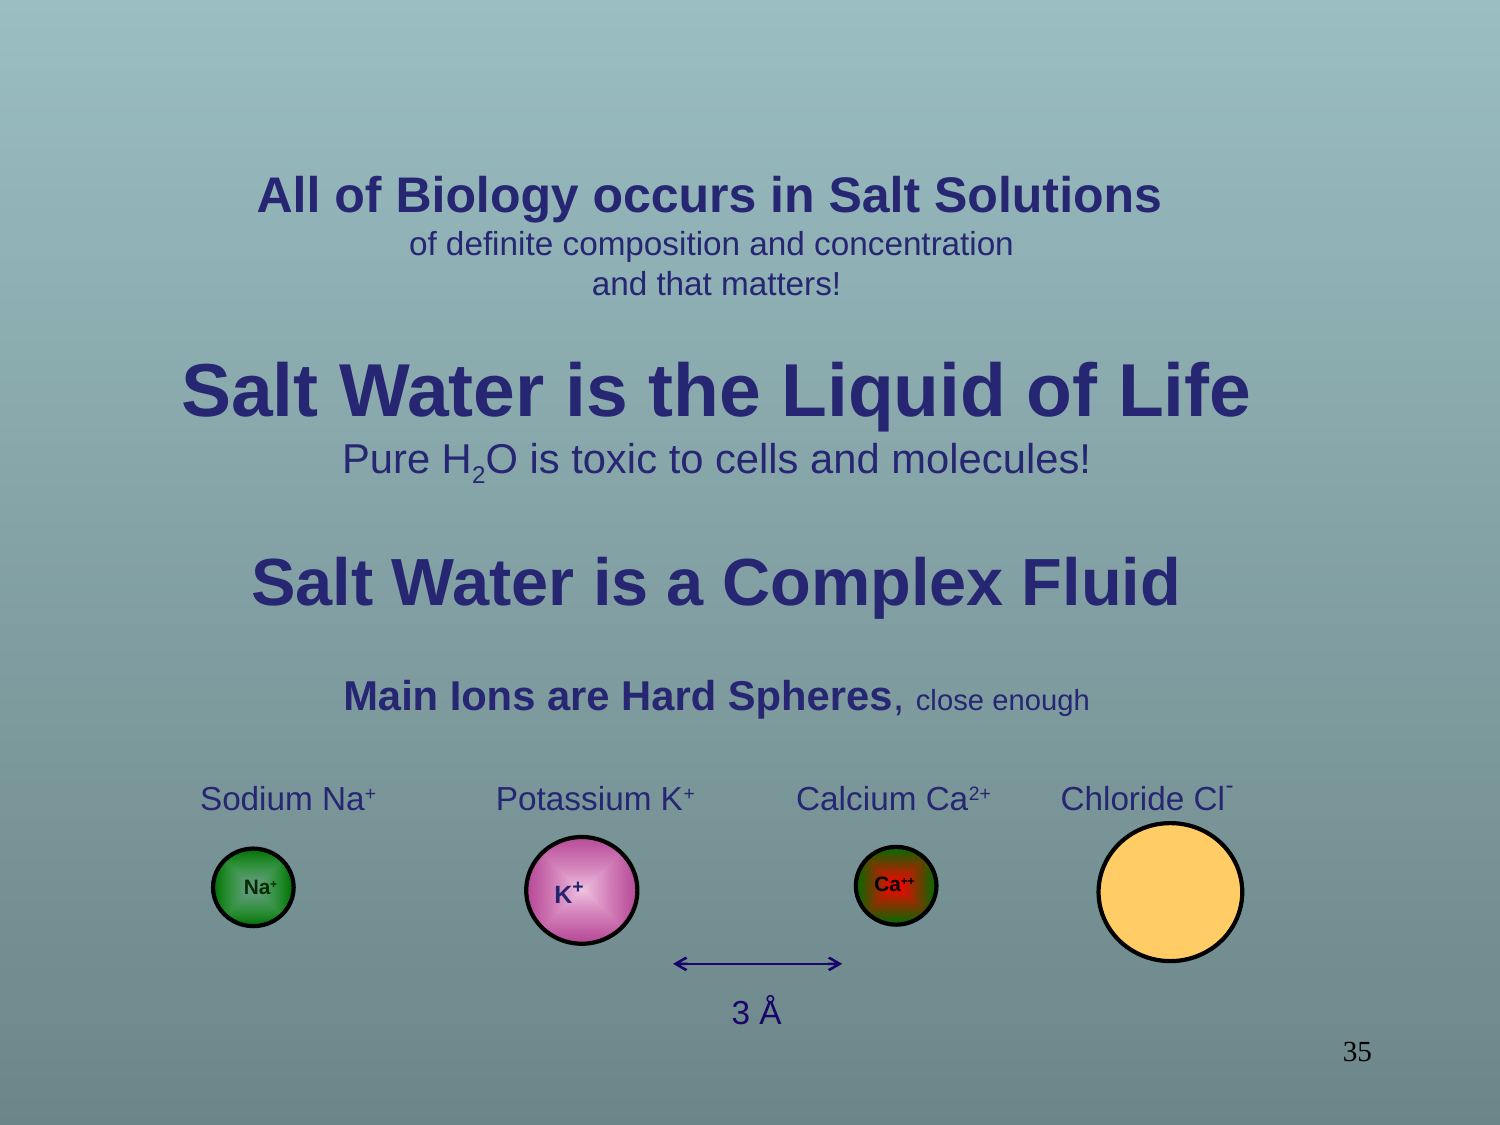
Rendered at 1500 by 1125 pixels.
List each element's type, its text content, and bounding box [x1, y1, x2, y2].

slide_number 35 [1074, 1024, 1388, 1101]
text_box All of Biology occurs in Salt Solutions of definite composition and concentration and that matters! Salt Water is the Liquid of Life Pure H2O is toxic to cells and molecules! Salt Water is a Complex Fluid Main Ions are Hard Spheres, close enough Sodium Na+ Potassium K+ Calcium Ca2+ Chloride Cl- [142, 154, 1292, 986]
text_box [189, 804, 1243, 1044]
